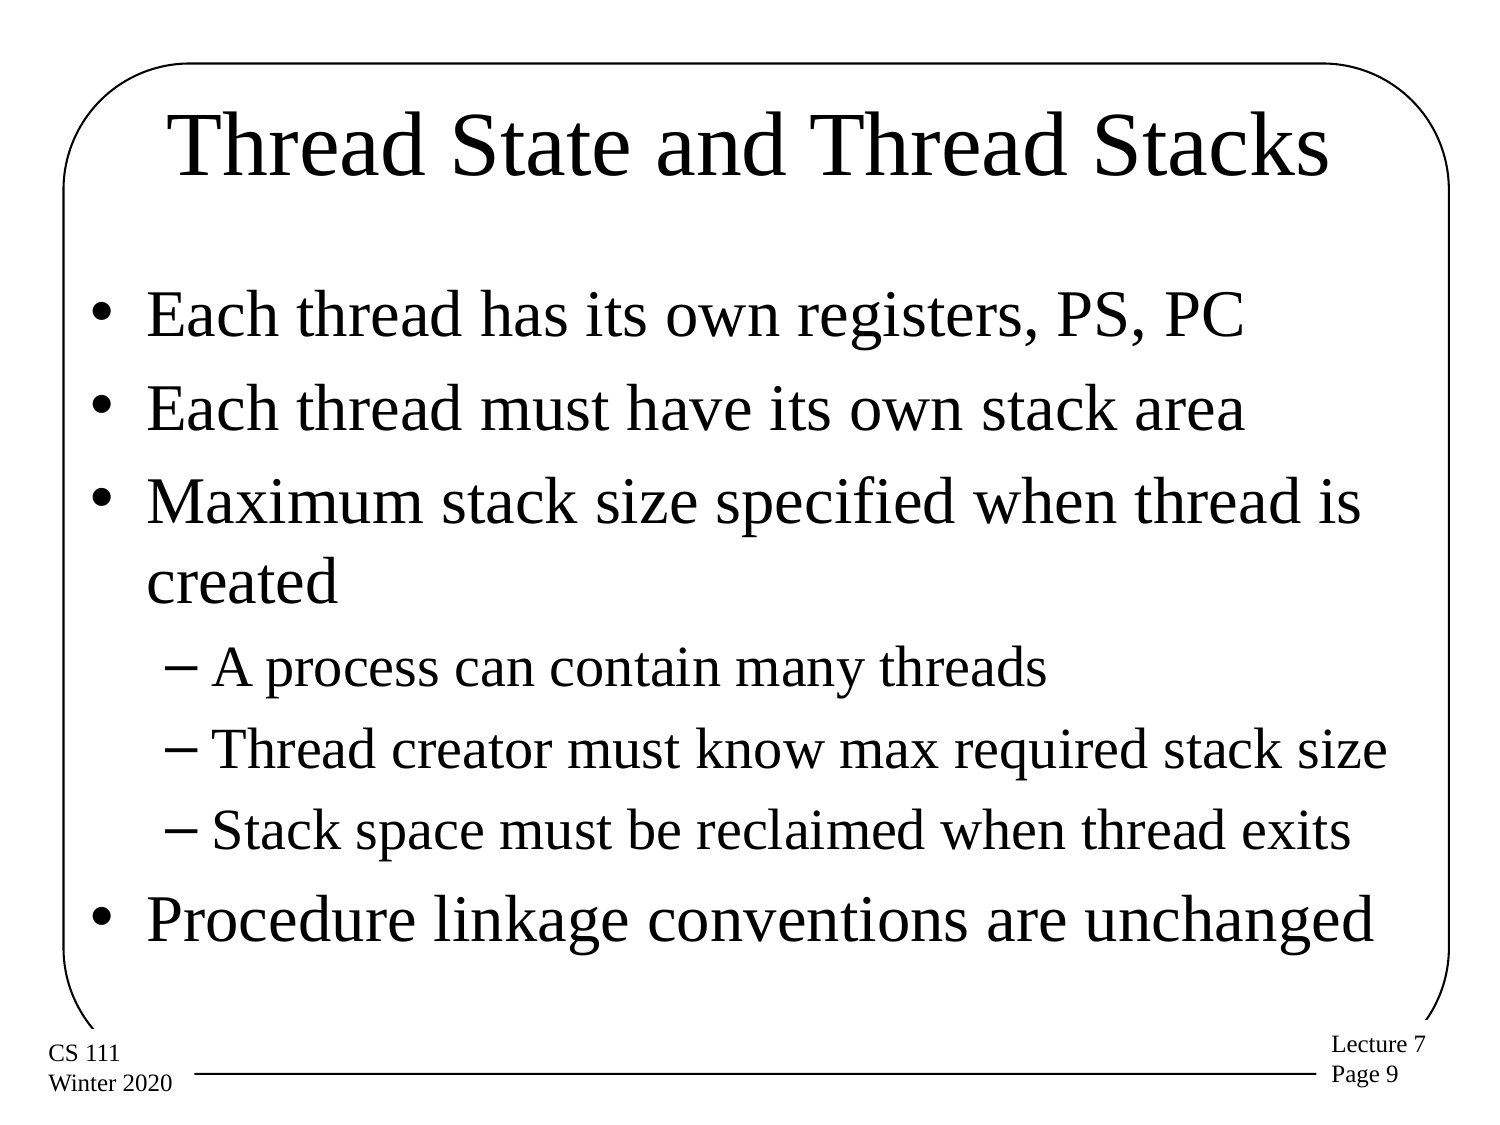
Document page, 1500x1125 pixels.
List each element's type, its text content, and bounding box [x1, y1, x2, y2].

title Thread State and Thread Stacks [74, 44, 1426, 233]
list Each thread has its own registers, PS, PC Each thread must have its own stack area Maximum stack size specified when thread is created A process can contain many threads Thread creator must know max required stack size Stack space must be reclaimed when thread exits Procedure linkage conventions are unchanged [74, 262, 1426, 1006]
